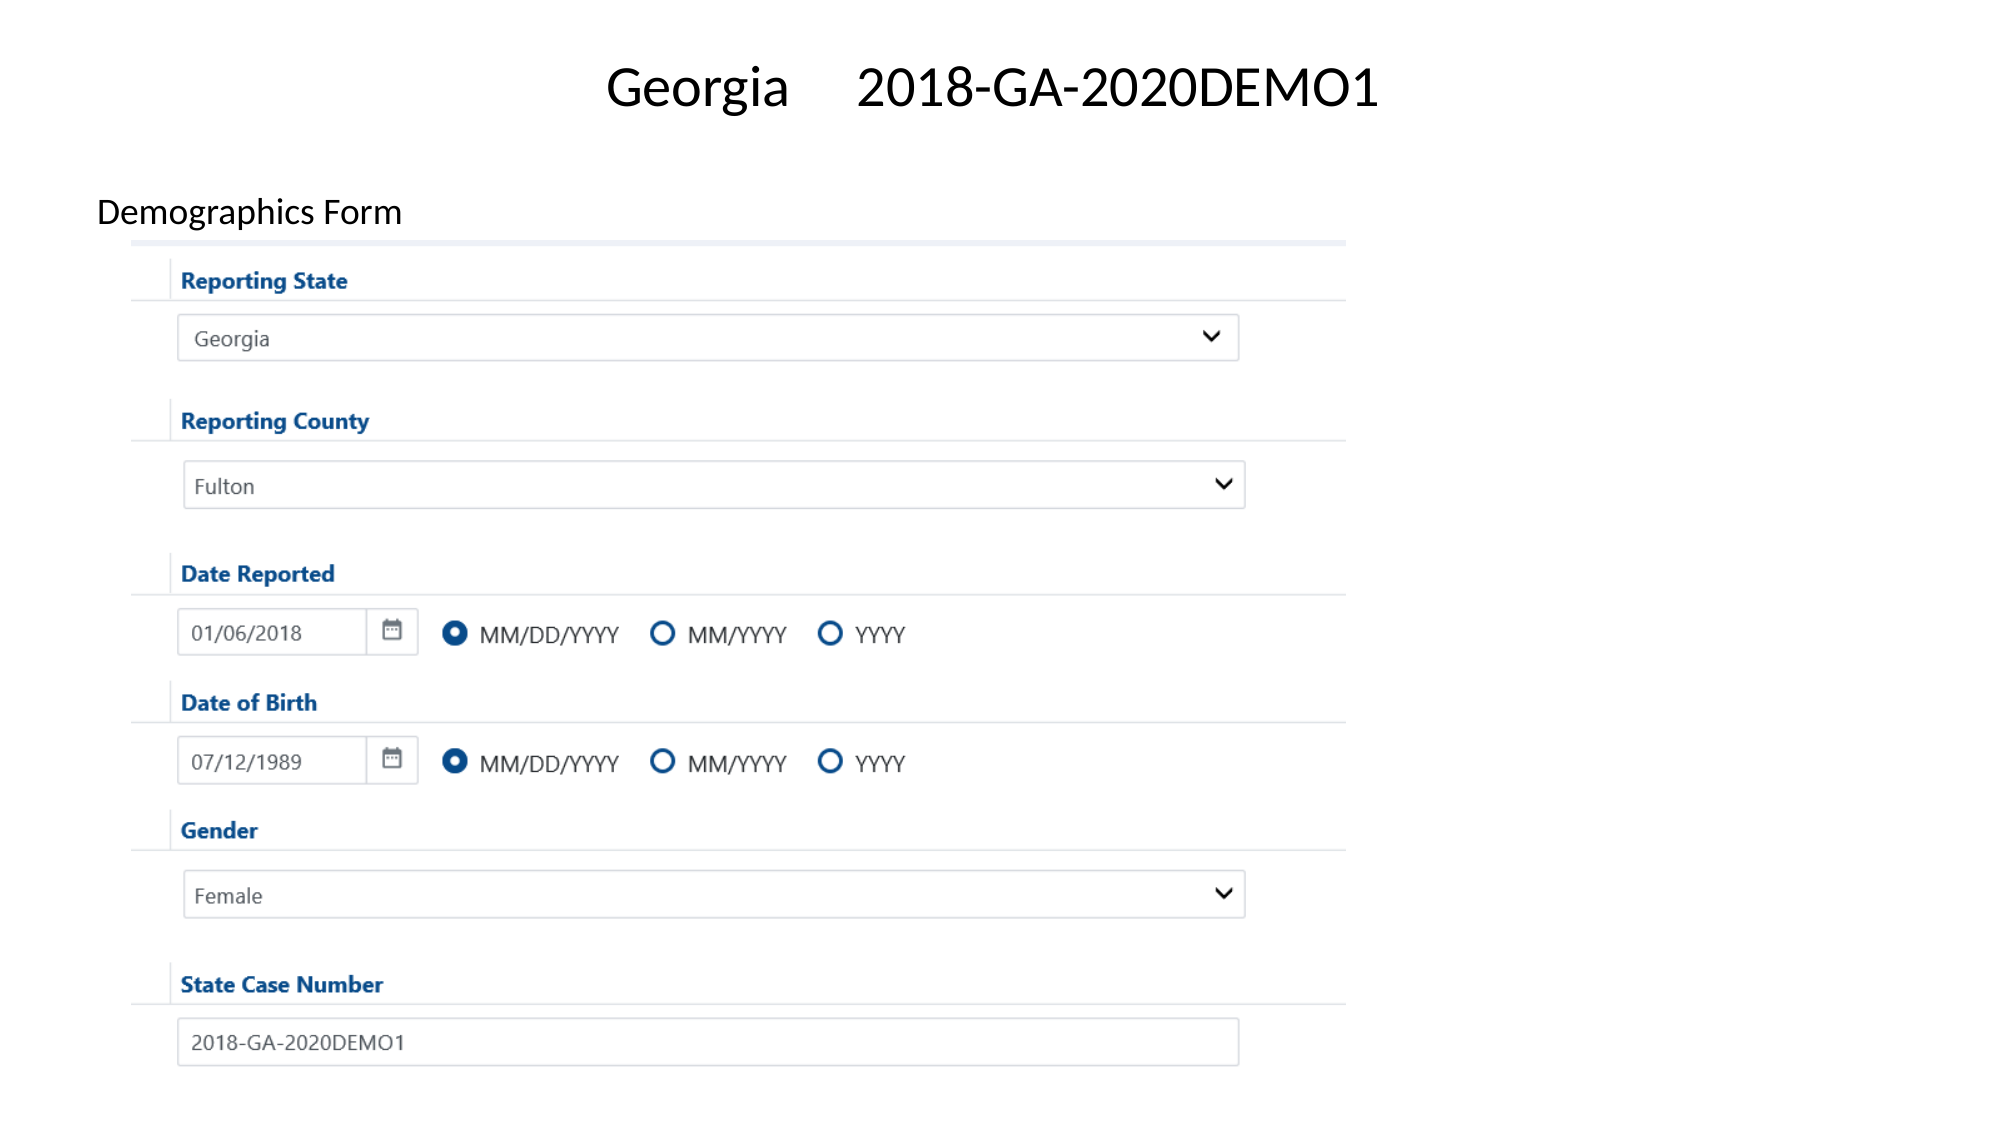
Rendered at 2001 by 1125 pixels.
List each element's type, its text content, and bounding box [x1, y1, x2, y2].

text_box Georgia 2018-GA-2020DEMO1 [591, 40, 1409, 126]
text_box Demographics Form [82, 179, 418, 240]
picture [131, 240, 1346, 1094]
